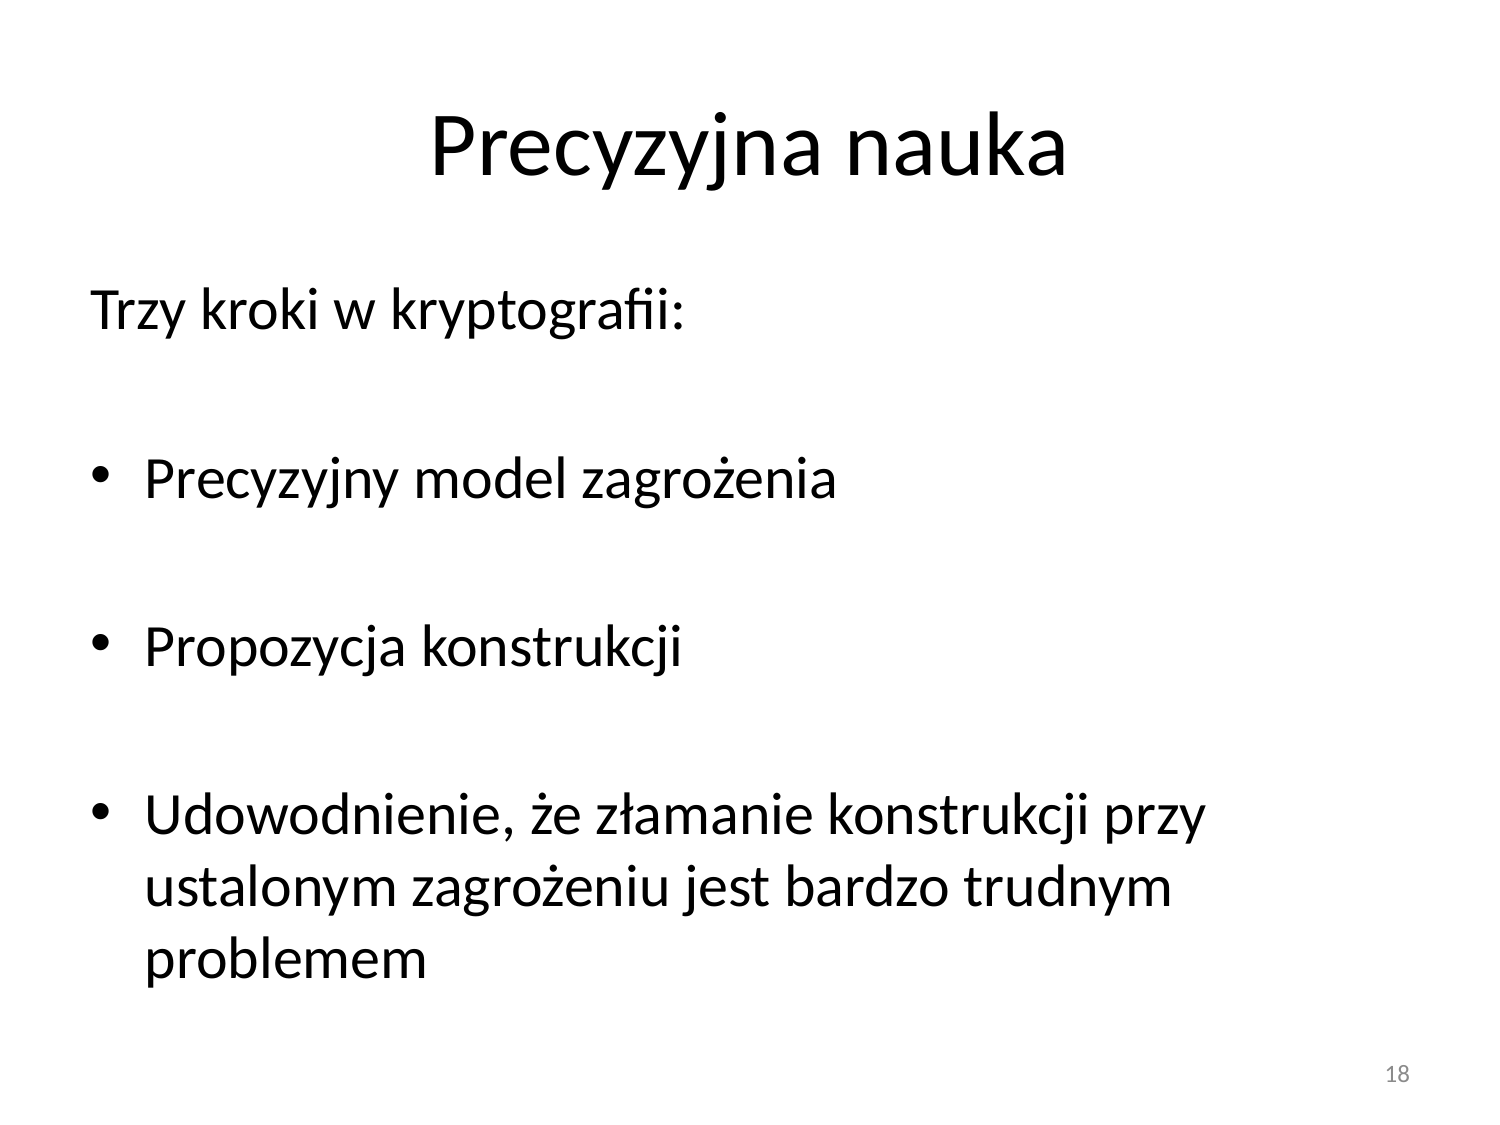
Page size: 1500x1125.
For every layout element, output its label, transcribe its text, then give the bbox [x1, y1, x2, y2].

list Trzy kroki w kryptografii: Precyzyjny model zagrożenia Propozycja konstrukcji Udowodnienie, że złamanie konstrukcji przy ustalonym zagrożeniu jest bardzo trudnym problemem [75, 262, 1425, 1005]
slide_number 18 [1074, 1042, 1425, 1103]
title Precyzyjna nauka [75, 45, 1425, 233]
